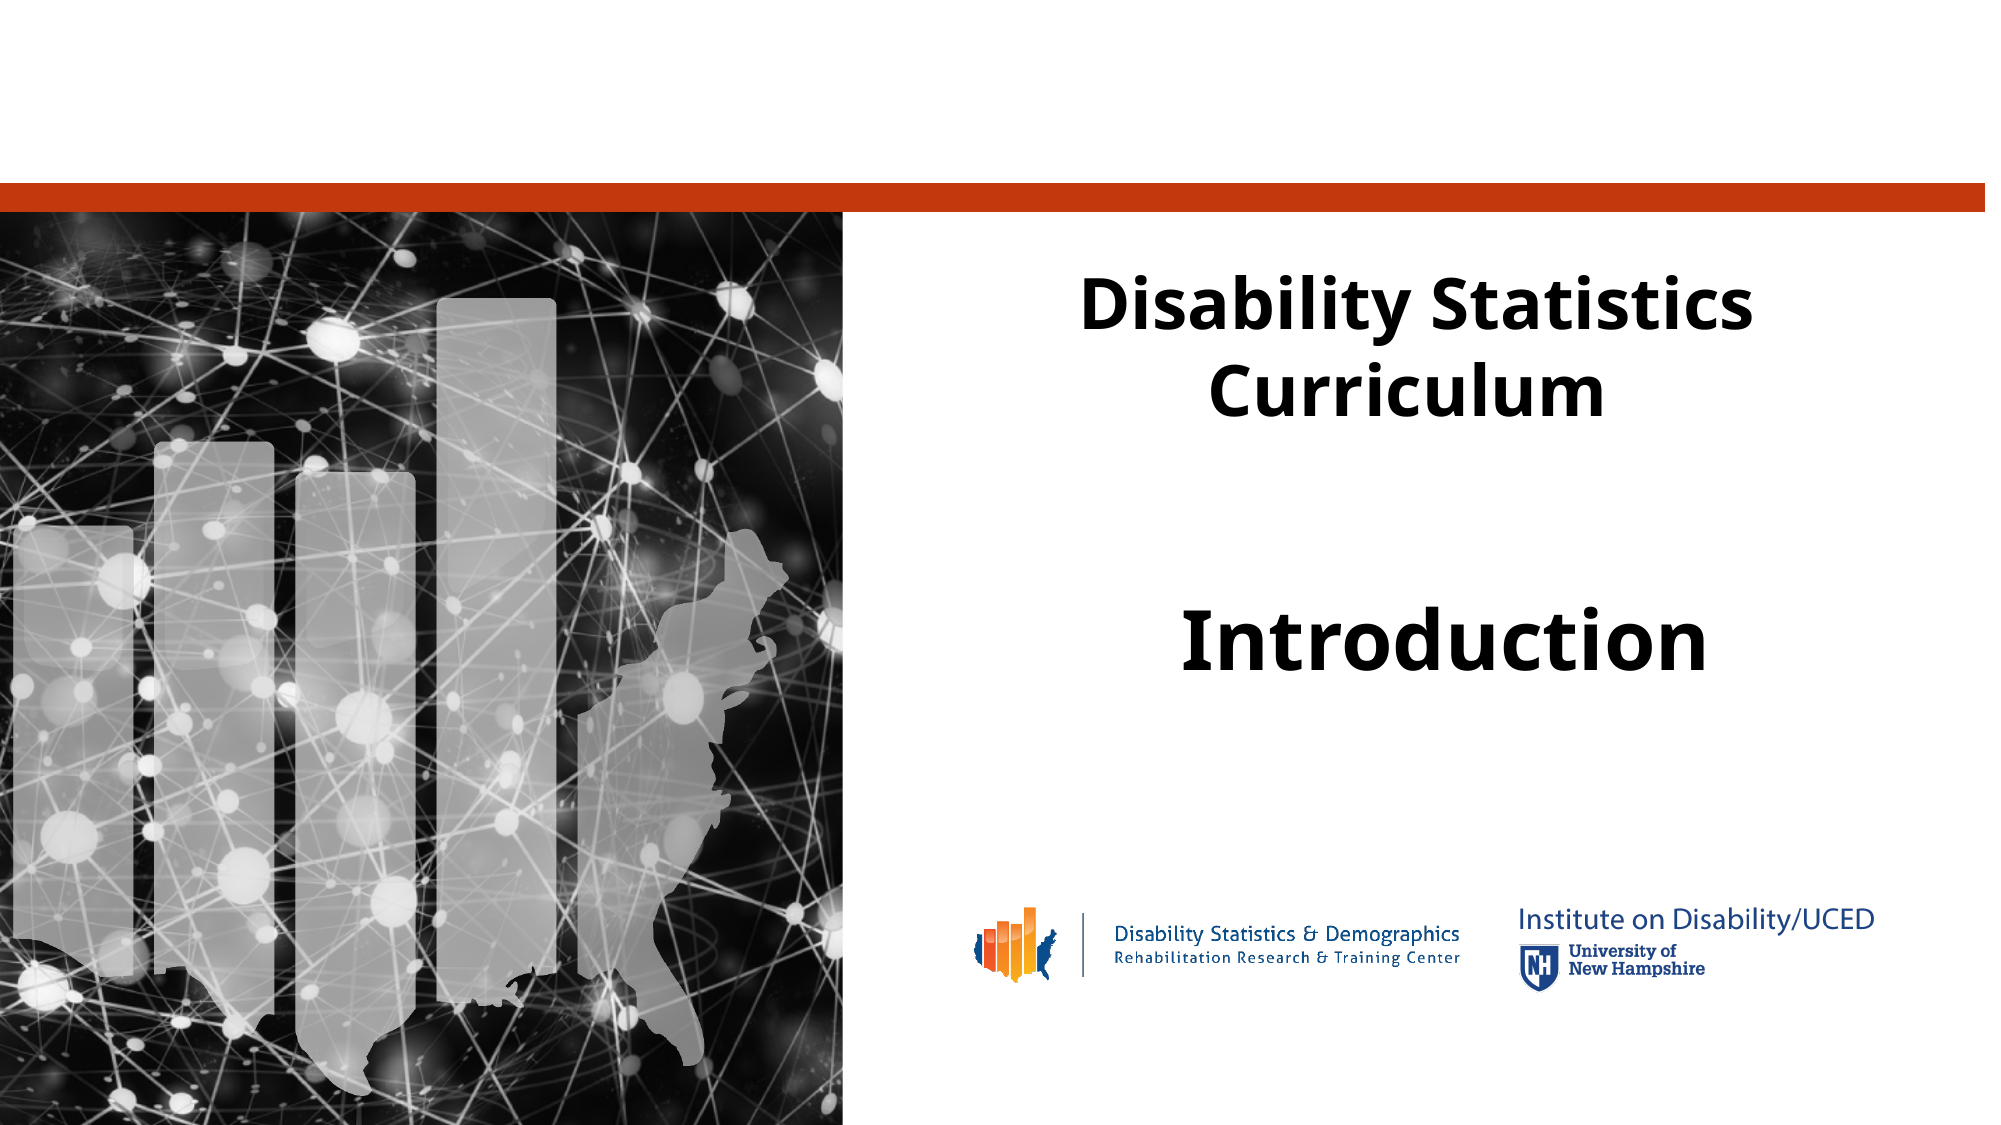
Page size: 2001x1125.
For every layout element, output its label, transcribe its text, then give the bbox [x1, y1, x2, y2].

picture [0, 212, 843, 1125]
picture [1510, 900, 1879, 1002]
subtitle Introduction [967, 512, 1926, 827]
title Disability Statistics Curriculum [904, 250, 1930, 540]
picture [971, 899, 1461, 985]
